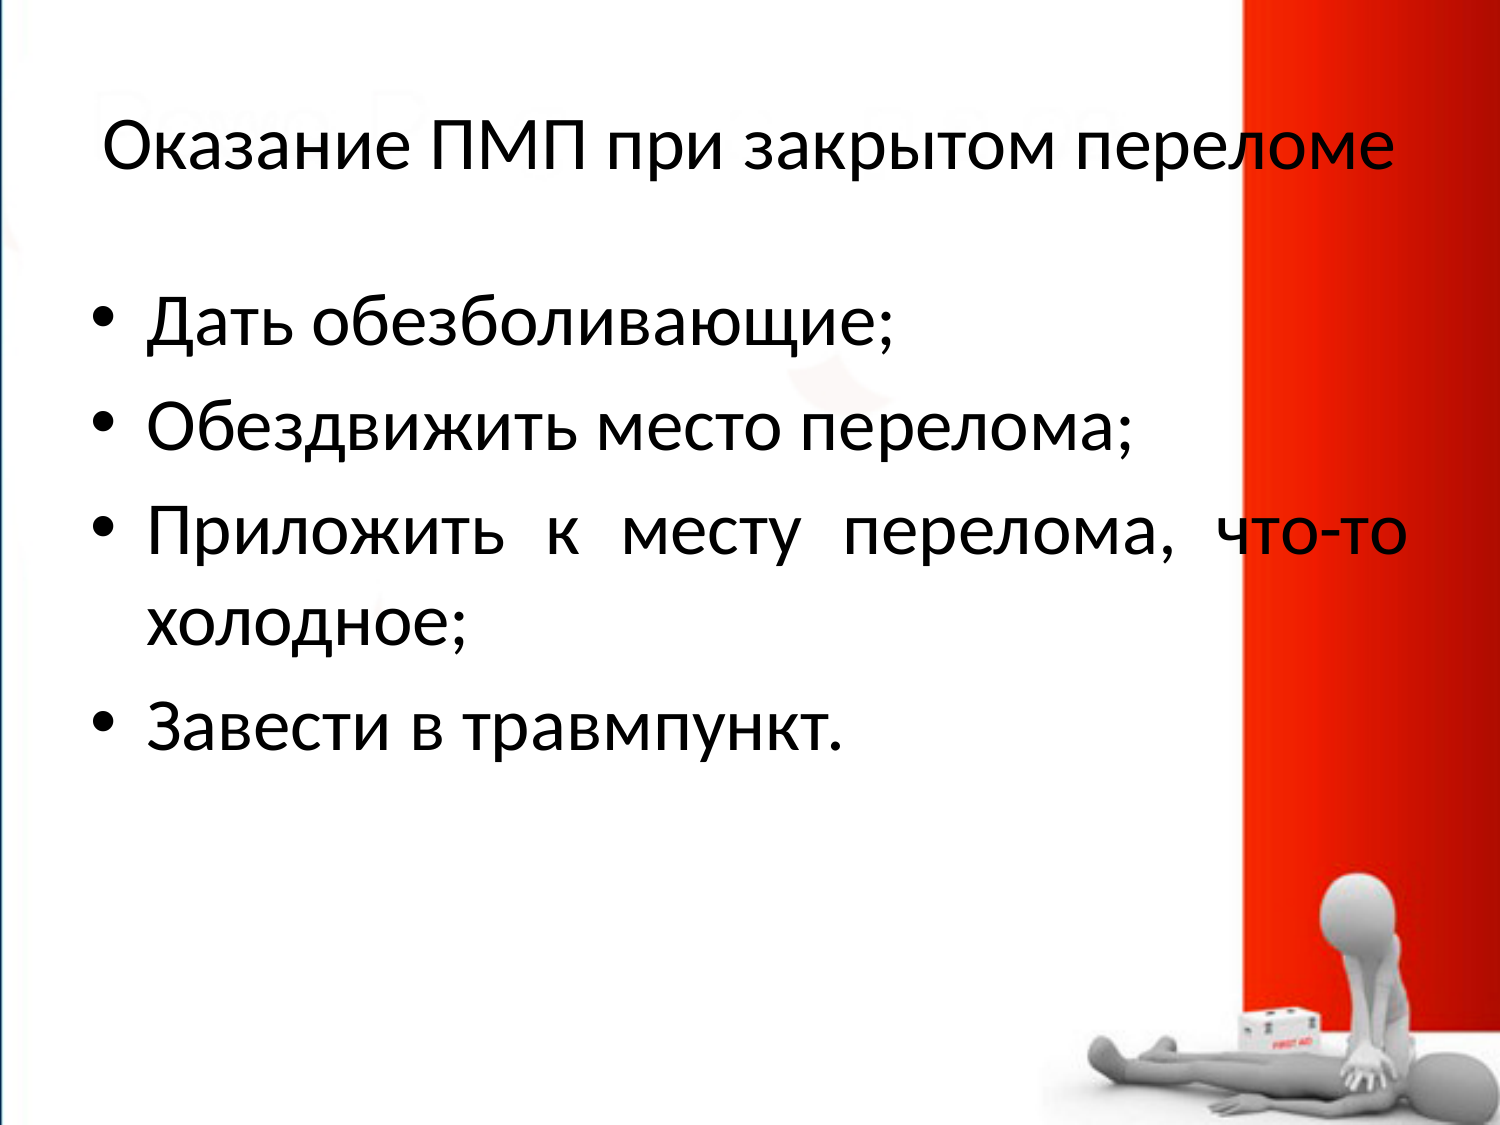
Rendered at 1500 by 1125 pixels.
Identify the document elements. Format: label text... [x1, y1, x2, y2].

picture [0, 0, 1500, 1125]
title Оказание ПМП при закрытом переломе [75, 45, 1425, 233]
list Дать обезболивающие; Обездвижить место перелома; Приложить к месту перелома, что-то холодное; Завести в травмпункт. [75, 262, 1425, 1005]
